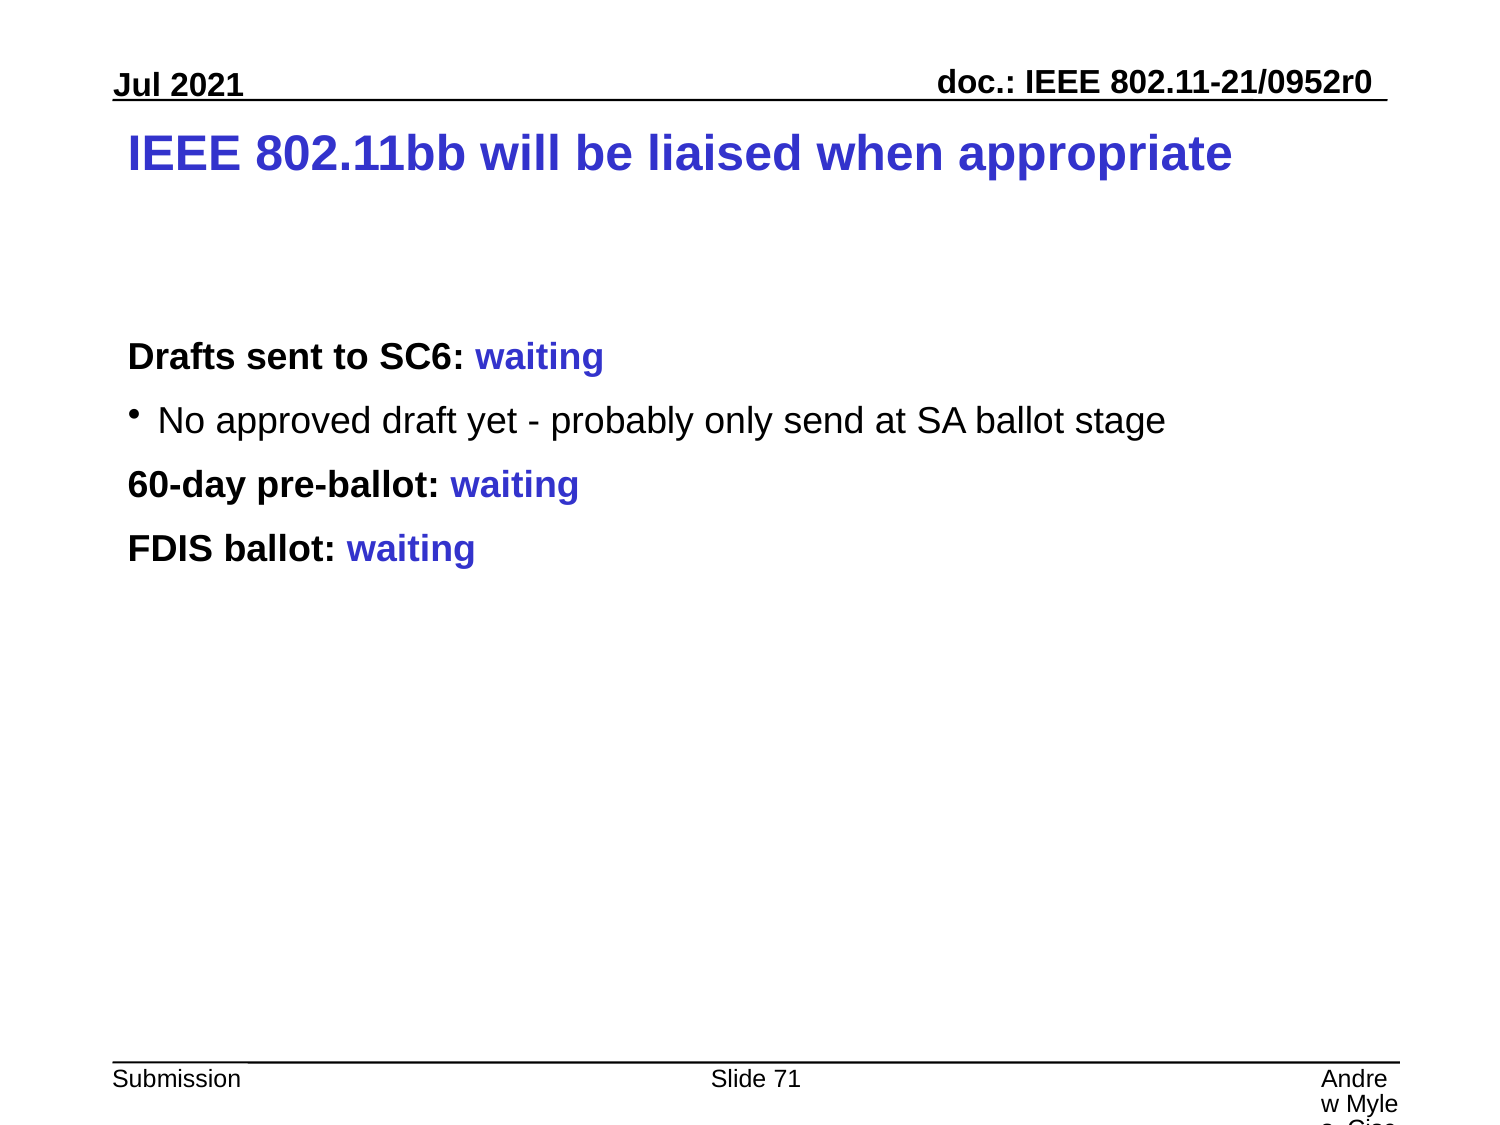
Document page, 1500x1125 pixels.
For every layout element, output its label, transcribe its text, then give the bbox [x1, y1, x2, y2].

slide_number Slide 71 [709, 1061, 803, 1093]
title IEEE 802.11bb will be liaised when appropriate [112, 112, 1388, 288]
list Drafts sent to SC6: waiting No approved draft yet - probably only send at SA ballot stage 60-day pre-ballot: waiting FDIS ballot: waiting [112, 324, 1388, 1000]
footer Andrew Myles, Cisco [1320, 1061, 1402, 1093]
